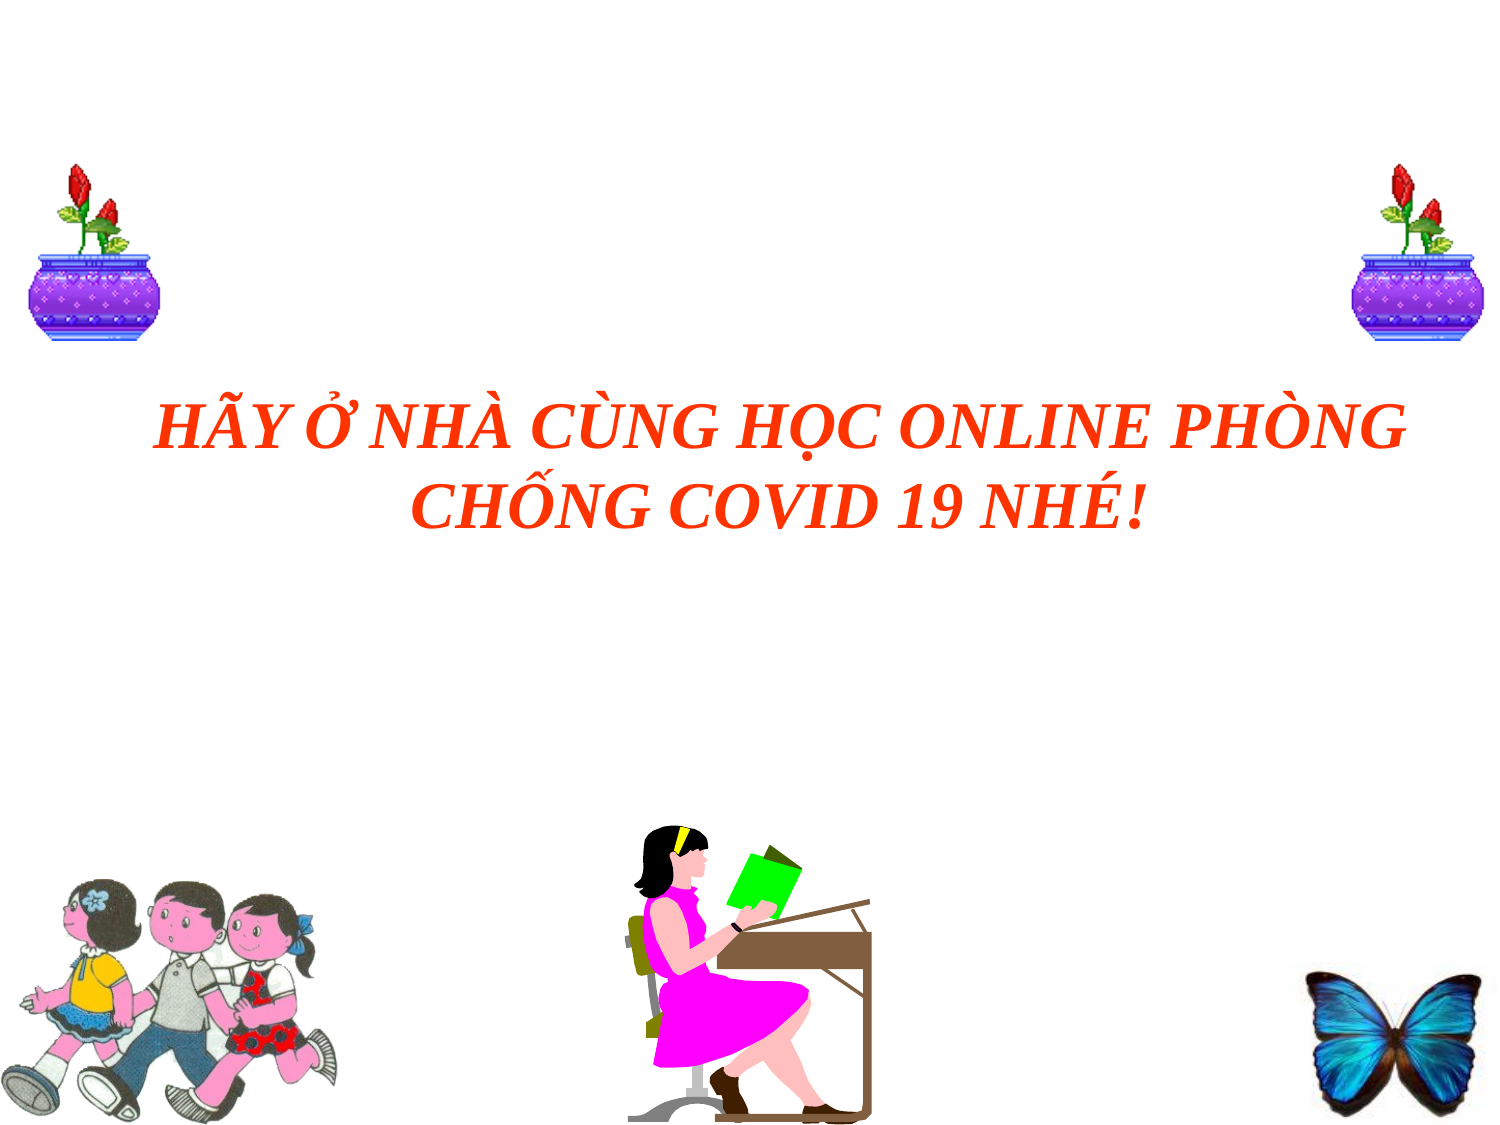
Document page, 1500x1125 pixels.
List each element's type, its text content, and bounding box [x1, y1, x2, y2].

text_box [624, 824, 873, 1125]
picture [1287, 962, 1500, 1125]
picture [1323, 0, 1500, 341]
text_box HÃY Ở NHÀ CÙNG HỌC ONLINE PHÒNG CHỐNG COVID 19 NHÉ! [137, 374, 1425, 550]
picture [0, 0, 177, 341]
picture [0, 879, 338, 1125]
